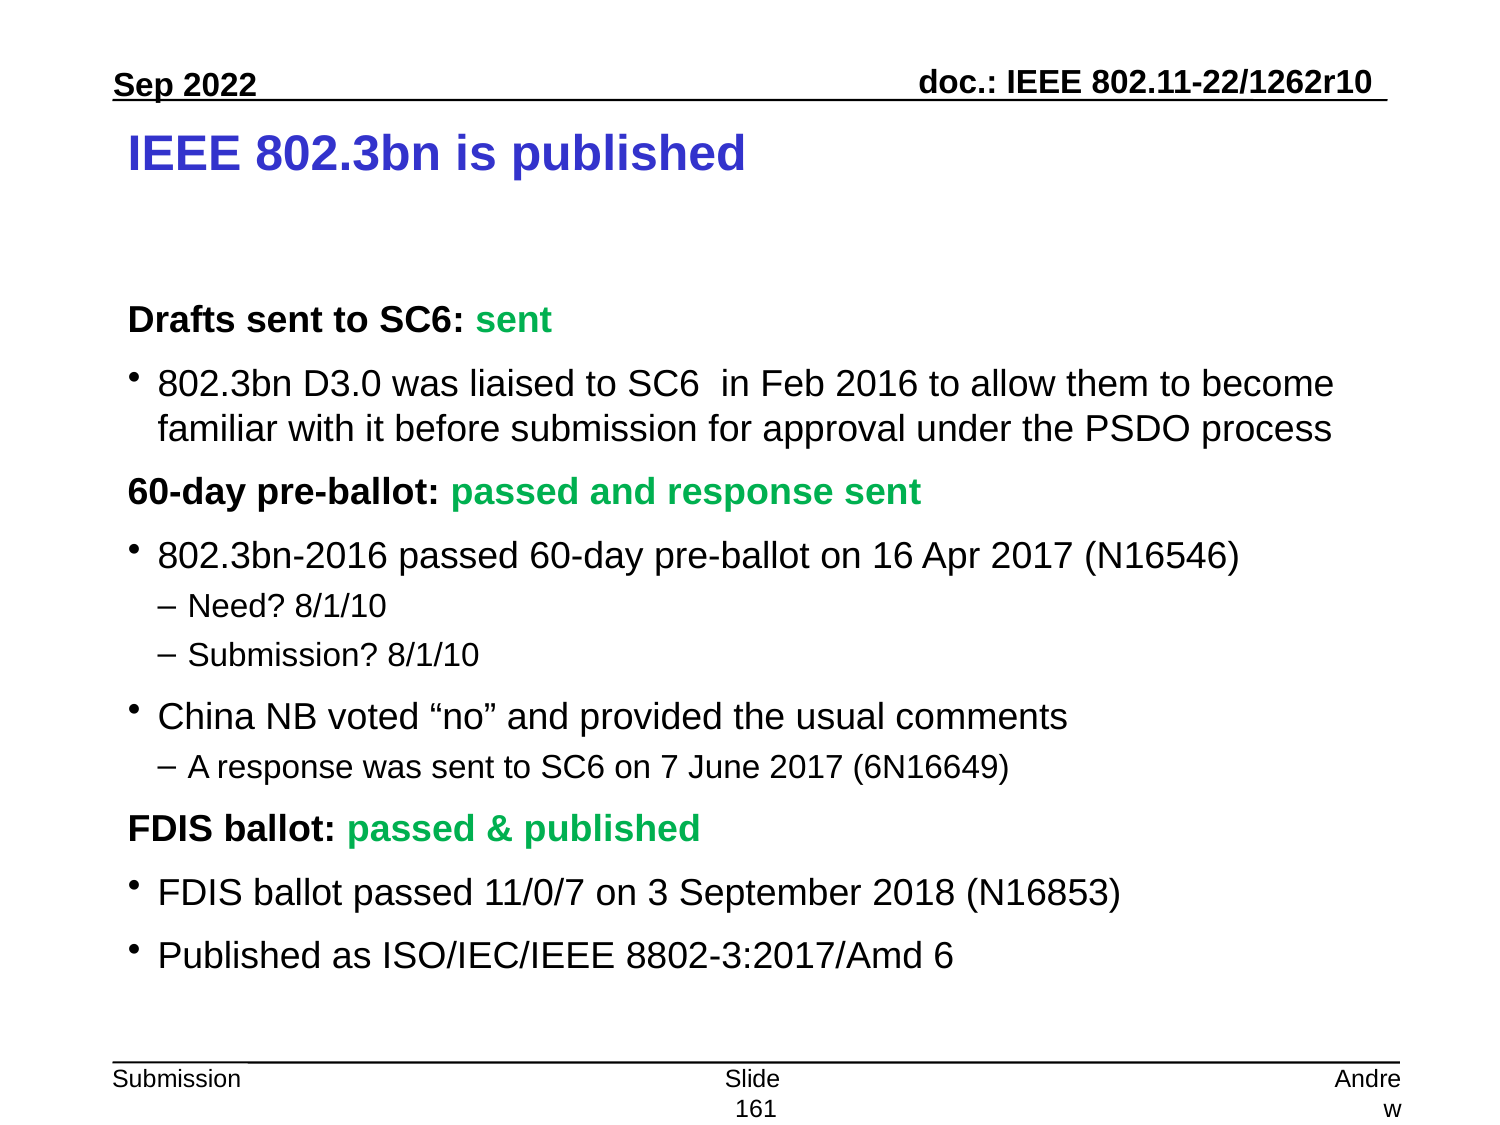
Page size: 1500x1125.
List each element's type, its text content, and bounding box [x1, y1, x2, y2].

footer Andrew Myles, Cisco [1320, 1061, 1402, 1093]
list Drafts sent to SC6: sent 802.3bn D3.0 was liaised to SC6 in Feb 2016 to allow them to become familiar with it before submission for approval under the PSDO process 60-day pre-ballot: passed and response sent 802.3bn-2016 passed 60-day pre-ballot on 16 Apr 2017 (N16546) Need? 8/1/10 Submission? 8/1/10 China NB voted “no” and provided the usual comments A response was sent to SC6 on 7 June 2017 (6N16649) FDIS ballot: passed & published FDIS ballot passed 11/0/7 on 3 September 2018 (N16853) Published as ISO/IEC/IEEE 8802-3:2017/Amd 6 [112, 287, 1388, 963]
title IEEE 802.3bn is published [112, 112, 1388, 287]
slide_number Slide 161 [709, 1061, 803, 1093]
